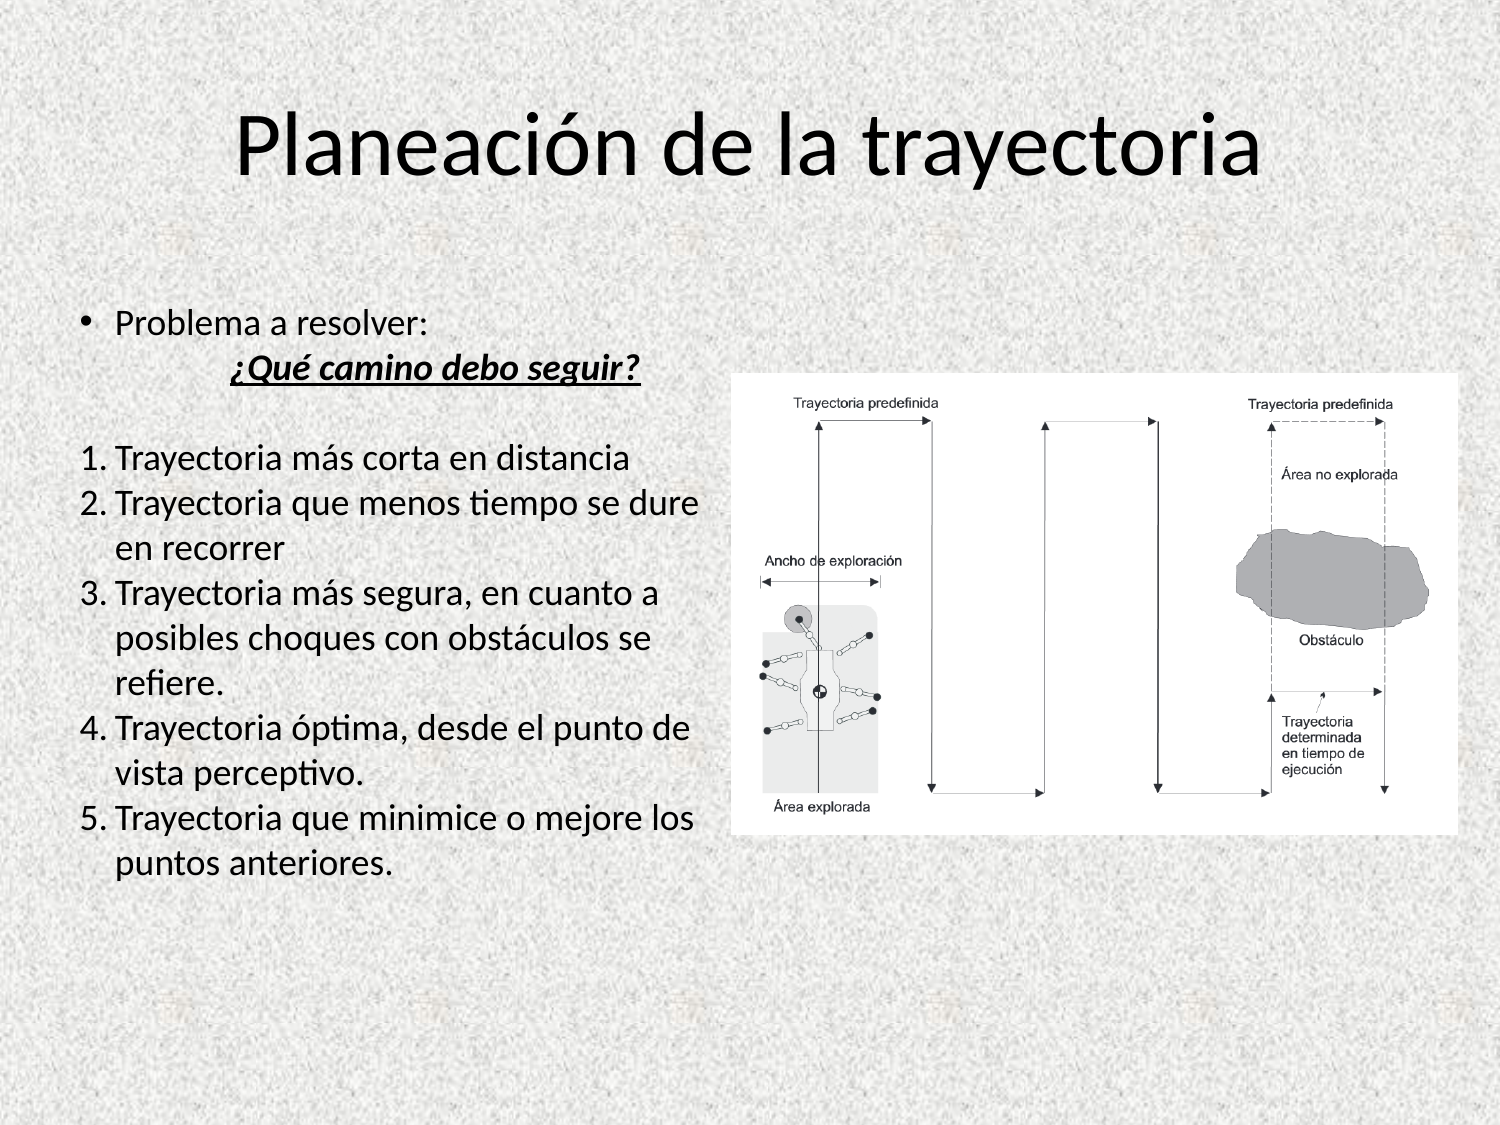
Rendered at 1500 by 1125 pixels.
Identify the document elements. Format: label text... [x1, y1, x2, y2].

text_box Planeación de la trayectoria [75, 45, 1425, 233]
text_box Problema a resolver: ¿Qué camino debo seguir? Trayectoria más corta en distancia Trayectoria que menos tiempo se dure en recorrer Trayectoria más segura, en cuanto a posibles choques con obstáculos se refiere. Trayectoria óptima, desde el punto de vista perceptivo. Trayectoria que minimice o mejore los puntos anteriores. [64, 290, 732, 846]
picture [0, 0, 1500, 1125]
